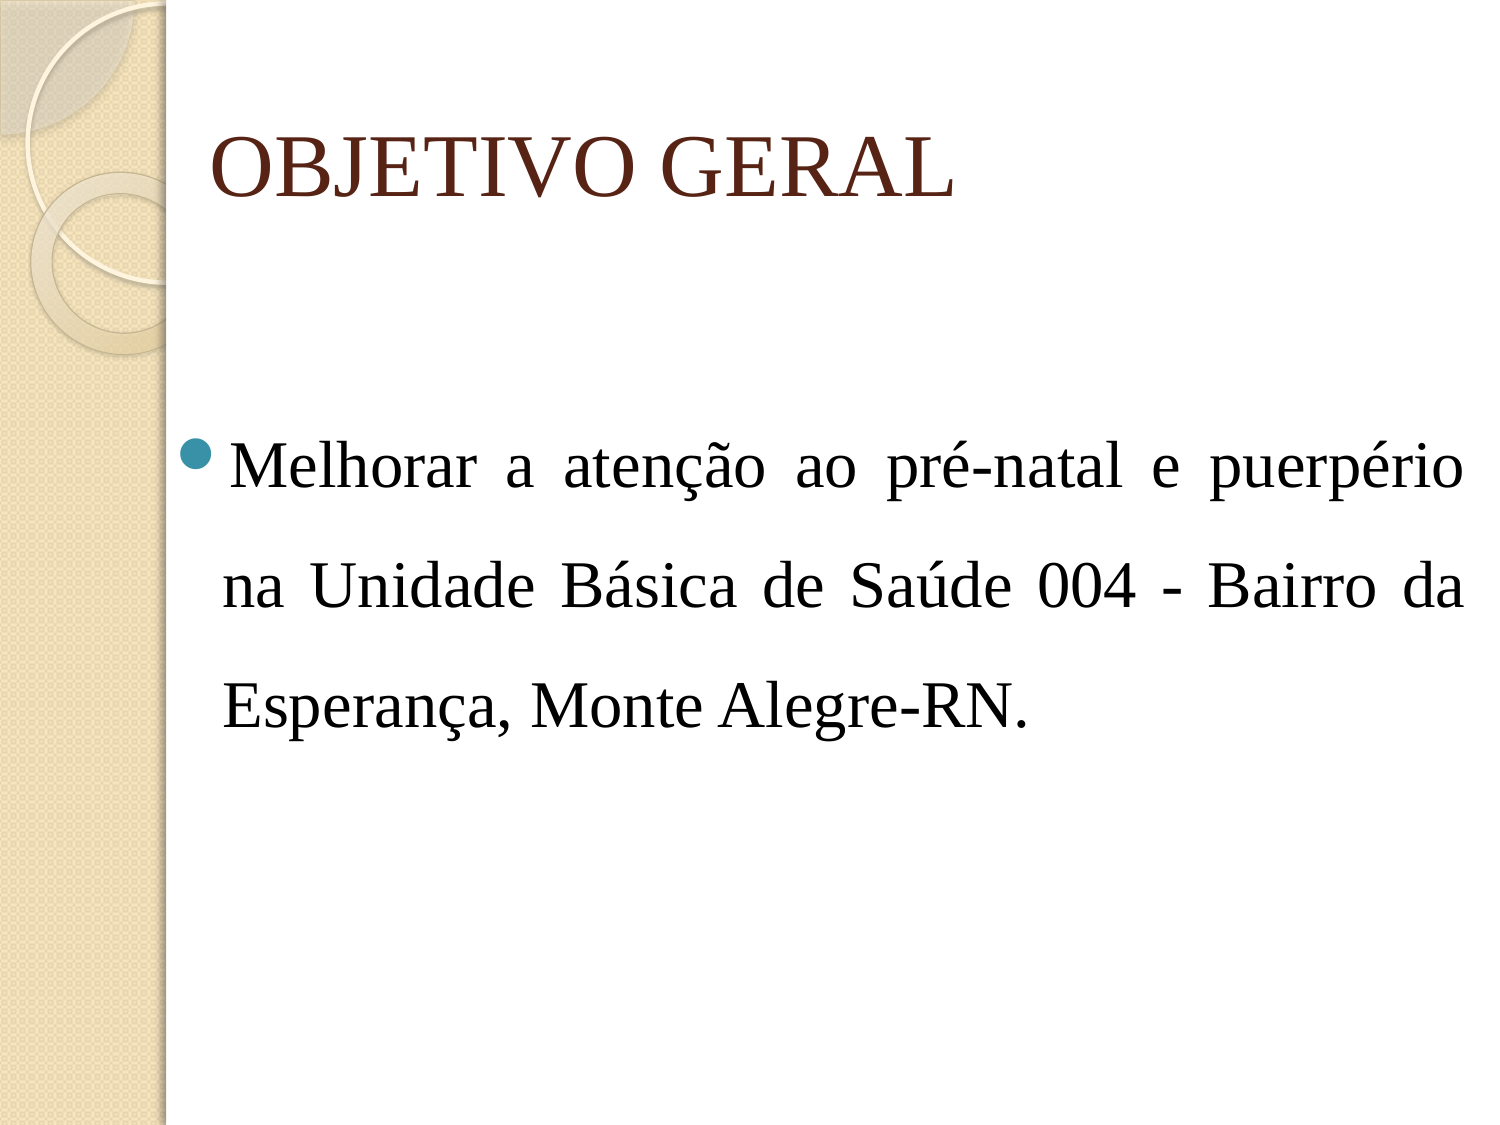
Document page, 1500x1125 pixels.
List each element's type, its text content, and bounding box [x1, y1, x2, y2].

list Melhorar a atenção ao pré-natal e puerpério na Unidade Básica de Saúde 004 - Bairro da Esperança, Monte Alegre-RN. [147, 373, 1483, 832]
title OBJETIVO GERAL [194, 66, 1420, 254]
